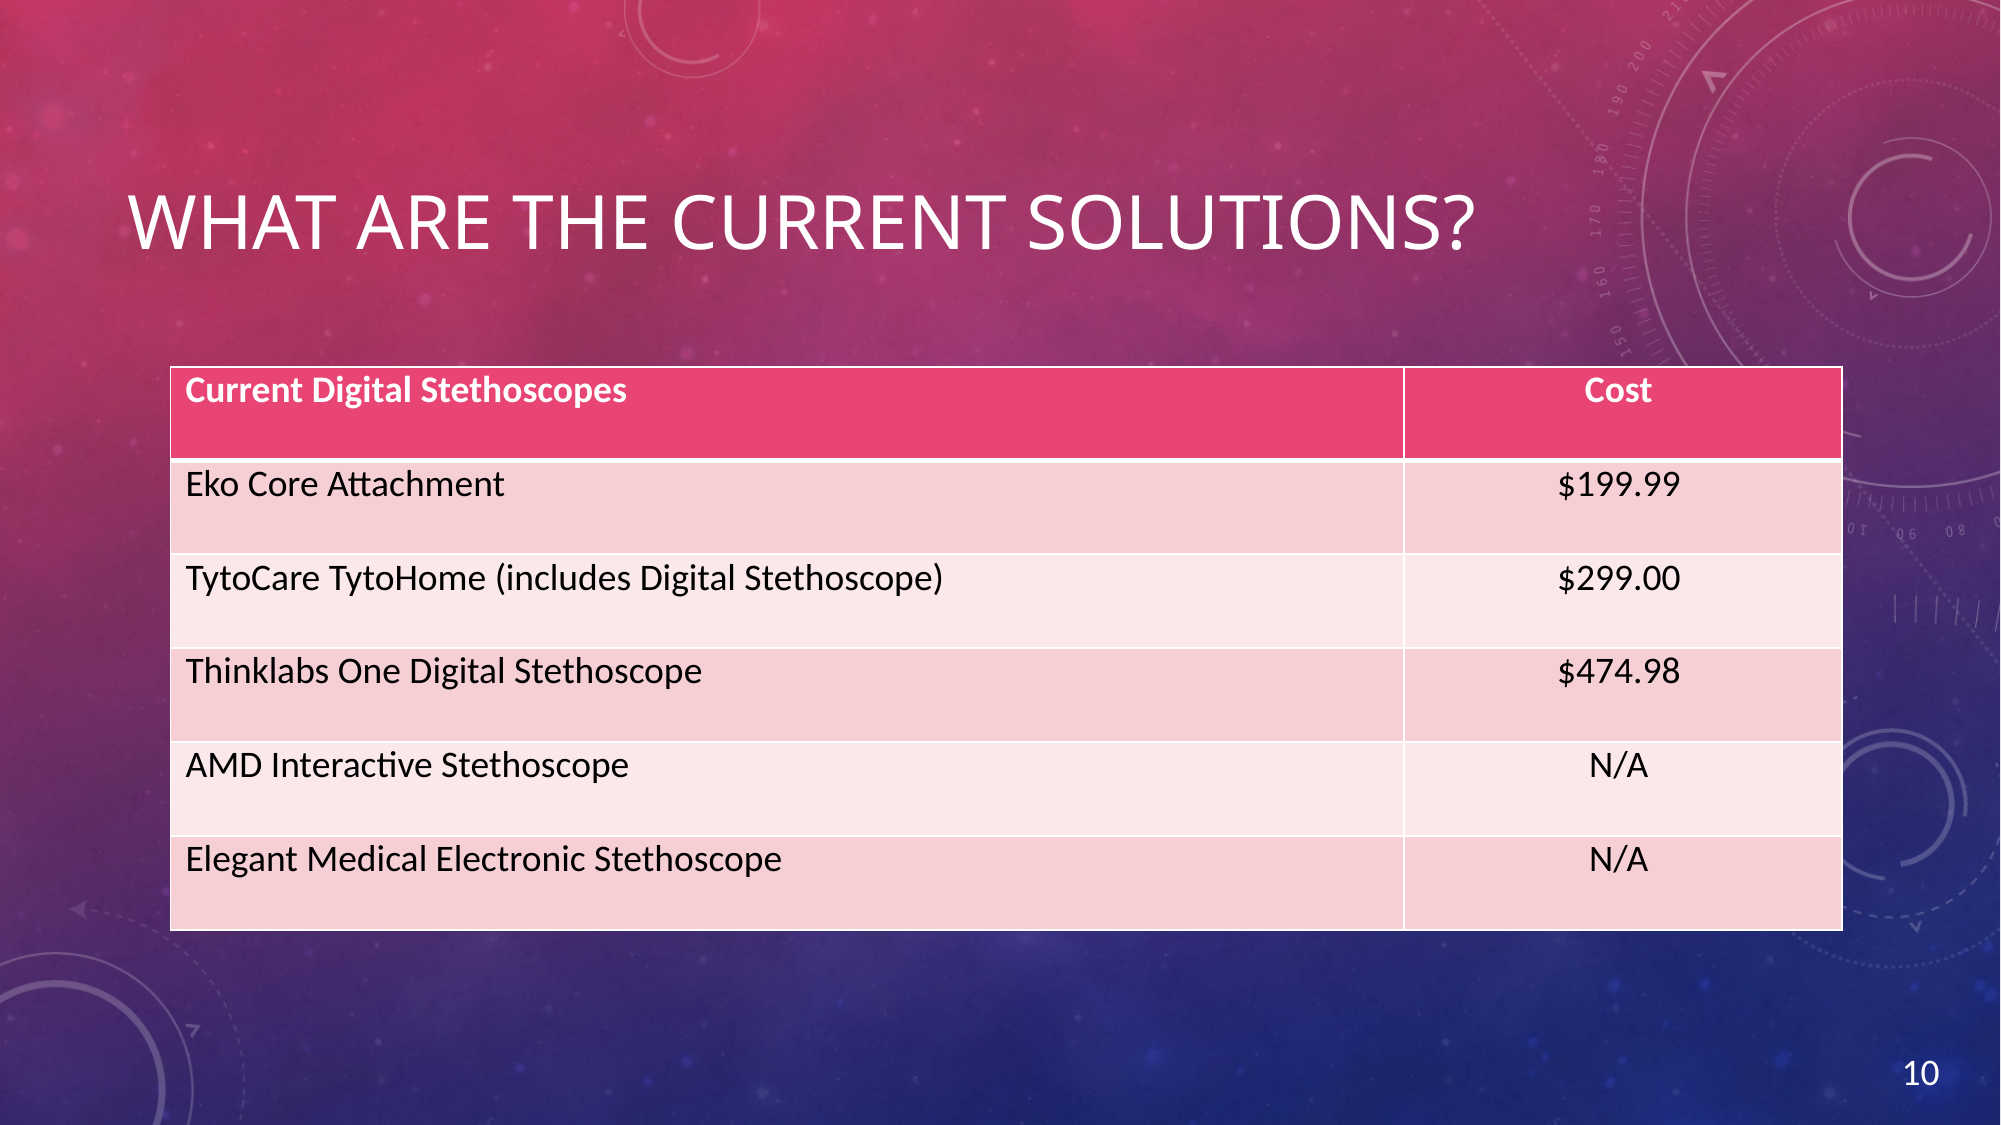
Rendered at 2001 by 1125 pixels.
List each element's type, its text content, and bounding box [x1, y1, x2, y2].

picture [0, 0, 2001, 1125]
table_cell $199.99 [1405, 463, 1841, 553]
text_box 10 [1695, 1040, 2000, 1101]
table_cell TytoCare TytoHome (includes Digital Stethoscope) [171, 555, 1403, 647]
title What are the Current solutions? [112, 99, 1775, 339]
table_cell Thinklabs One Digital Stethoscope [171, 649, 1403, 741]
table_cell AMD Interactive Stethoscope [171, 743, 1403, 835]
table_cell $299.00 [1405, 555, 1841, 647]
table_header Current Digital Stethoscopes [171, 368, 1403, 458]
table_cell Eko Core Attachment [171, 463, 1403, 553]
table_cell N/A [1405, 837, 1841, 929]
table_cell $474.98 [1405, 649, 1841, 741]
table_header Cost [1405, 368, 1841, 458]
table_cell N/A [1405, 743, 1841, 835]
table_cell Elegant Medical Electronic Stethoscope [171, 837, 1403, 929]
